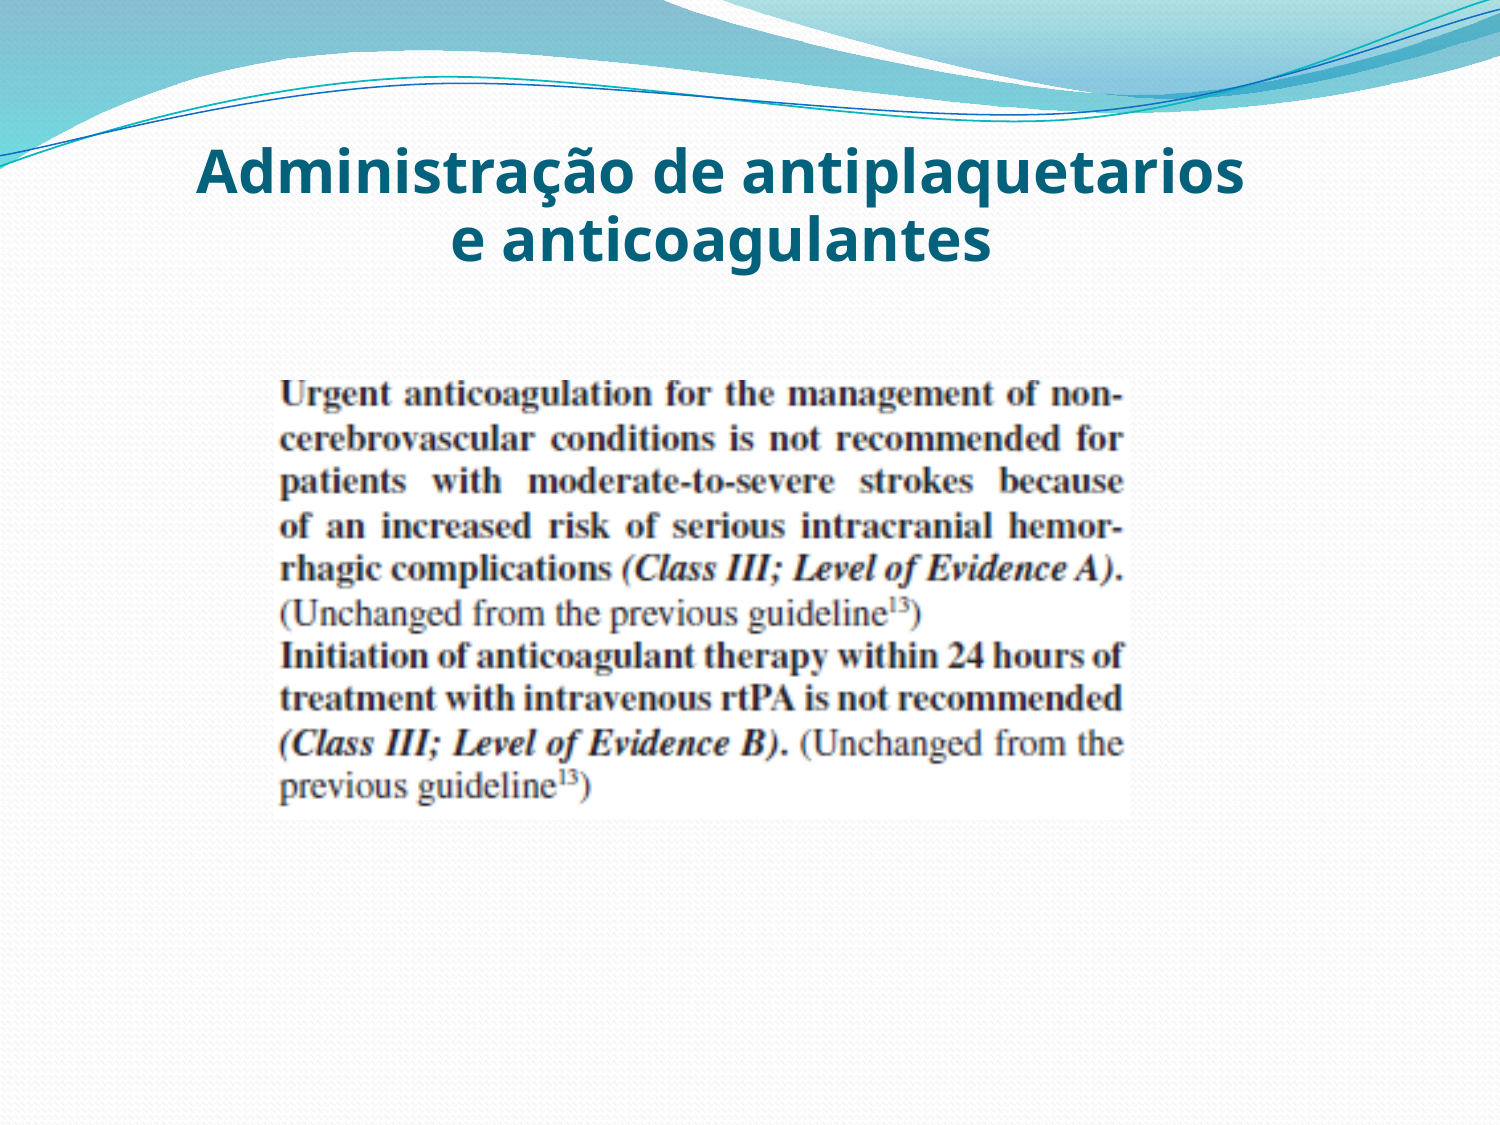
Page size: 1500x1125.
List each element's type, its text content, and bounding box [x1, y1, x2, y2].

picture [274, 380, 1130, 821]
text_box Administração de antiplaquetarios e anticoagulantes [41, 113, 1402, 296]
